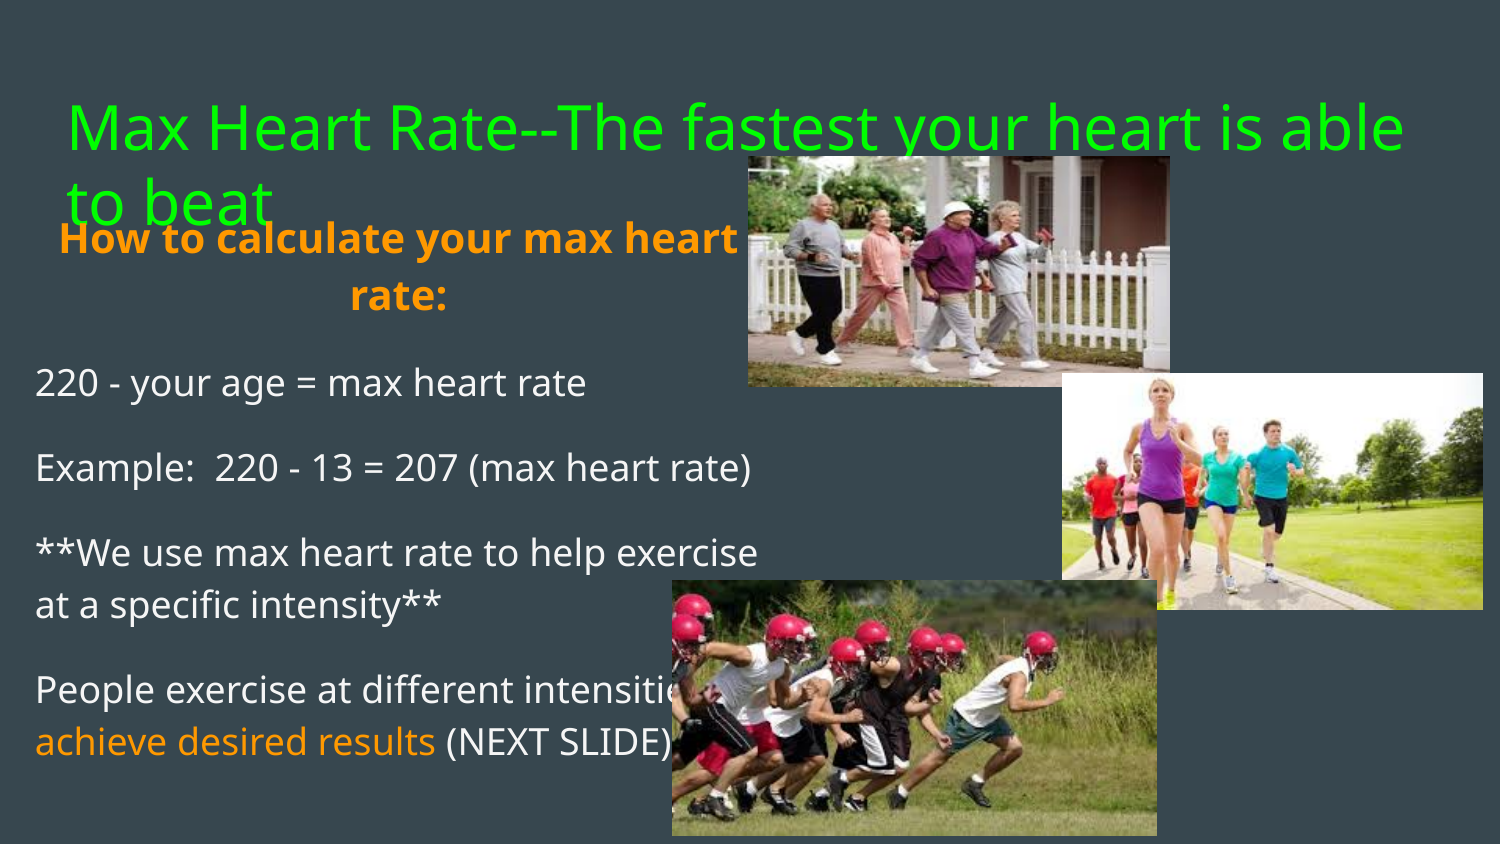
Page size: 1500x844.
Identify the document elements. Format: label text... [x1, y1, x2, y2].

picture [672, 156, 1484, 836]
title Max Heart Rate--The fastest your heart is able to beat [51, 72, 1449, 167]
list How to calculate your max heart rate: 220 - your age = max heart rate Example: 220 - 13 = 207 (max heart rate) **We use max heart rate to help exercise at a specific intensity** People exercise at different intensities to achieve desired results (NEXT SLIDE) [19, 189, 778, 821]
